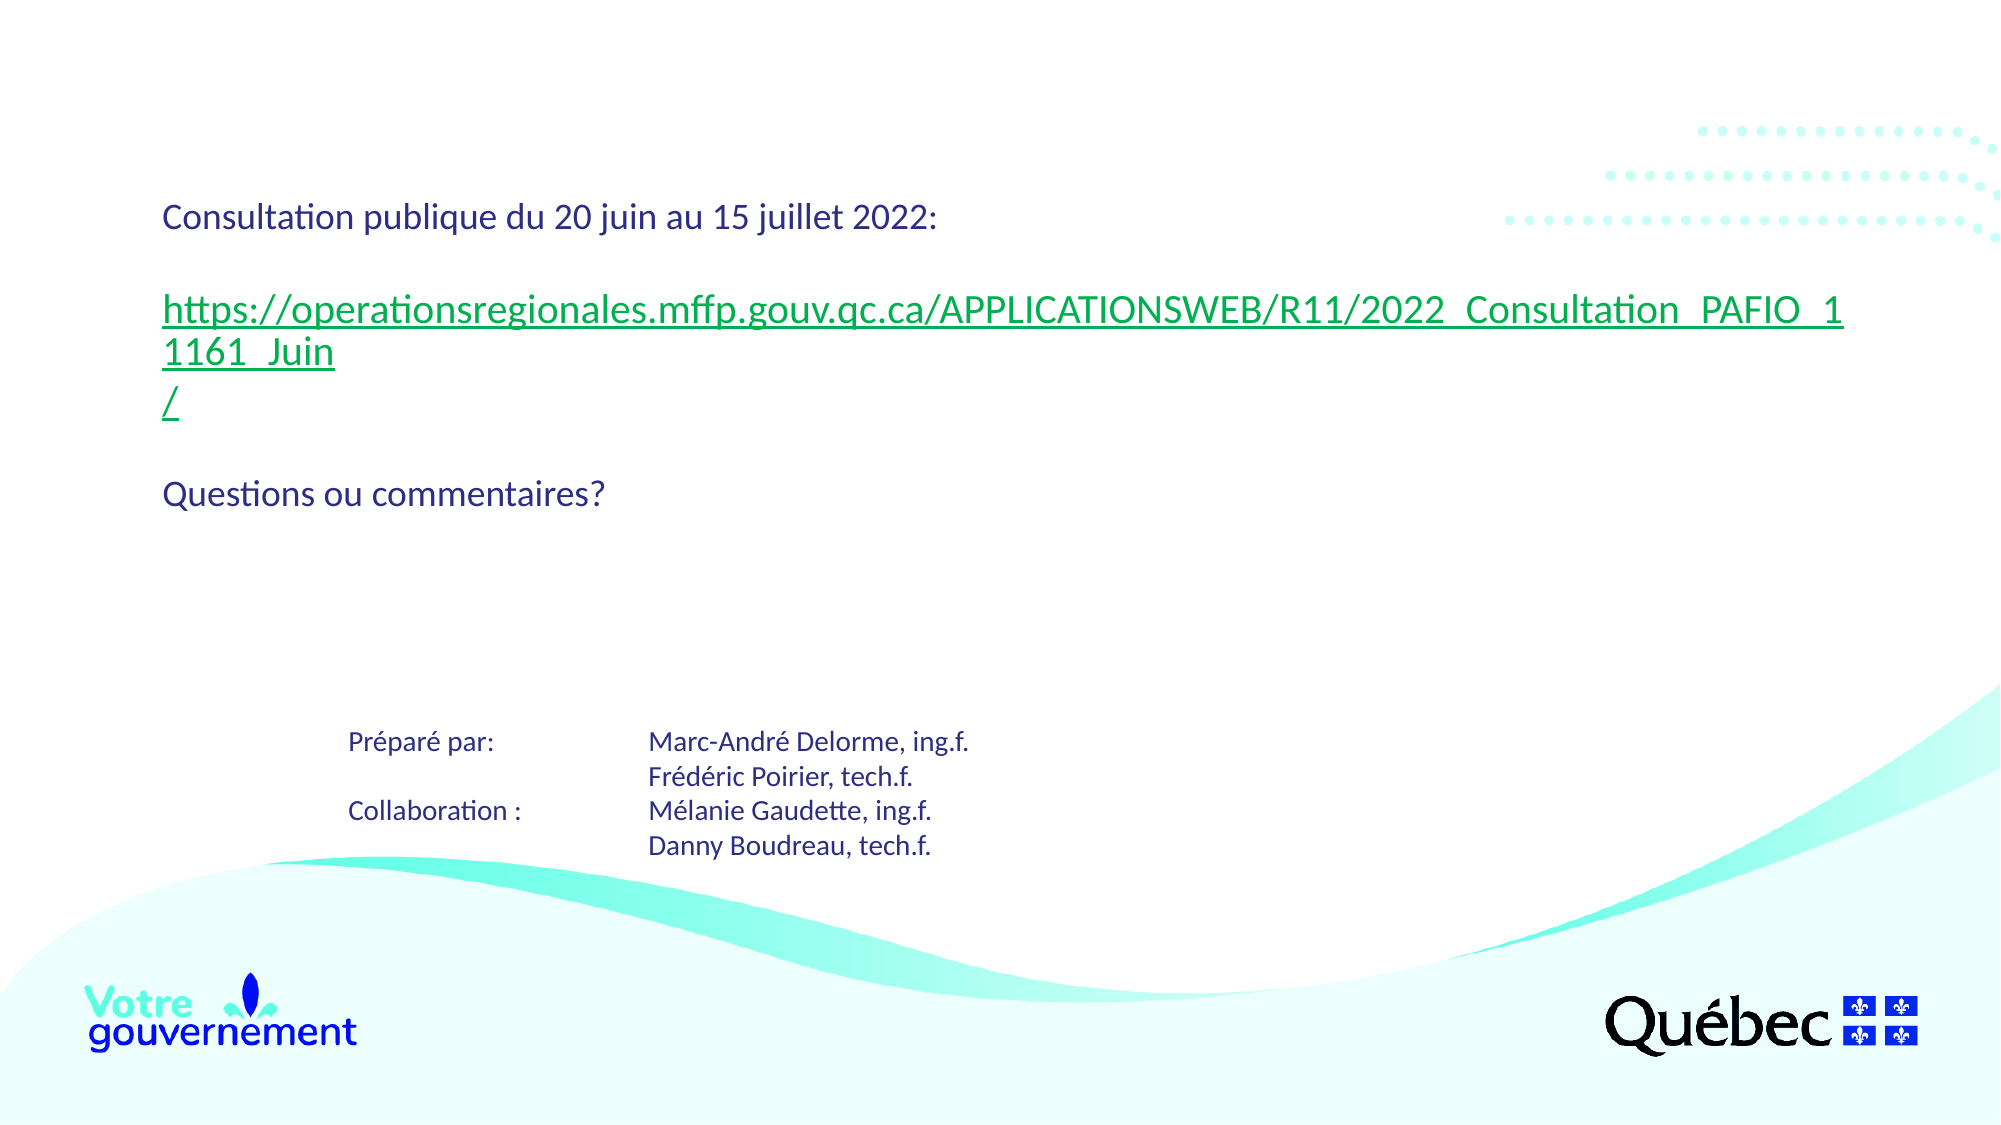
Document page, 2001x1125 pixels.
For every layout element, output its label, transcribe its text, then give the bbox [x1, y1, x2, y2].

text_box Consultation publique du 20 juin au 15 juillet 2022: https://operationsregionales.mffp.gouv.qc.ca/APPLICATIONSWEB/R11/2022_Consultation_PAFIO_11161_Juin/ Questions ou commentaires? [147, 184, 1860, 525]
picture [0, 0, 2001, 1125]
text_box Préparé par: Marc-André Delorme, ing.f. Frédéric Poirier, tech.f. Collaboration : Mélanie Gaudette, ing.f. Danny Boudreau, tech.f. [333, 714, 1030, 869]
